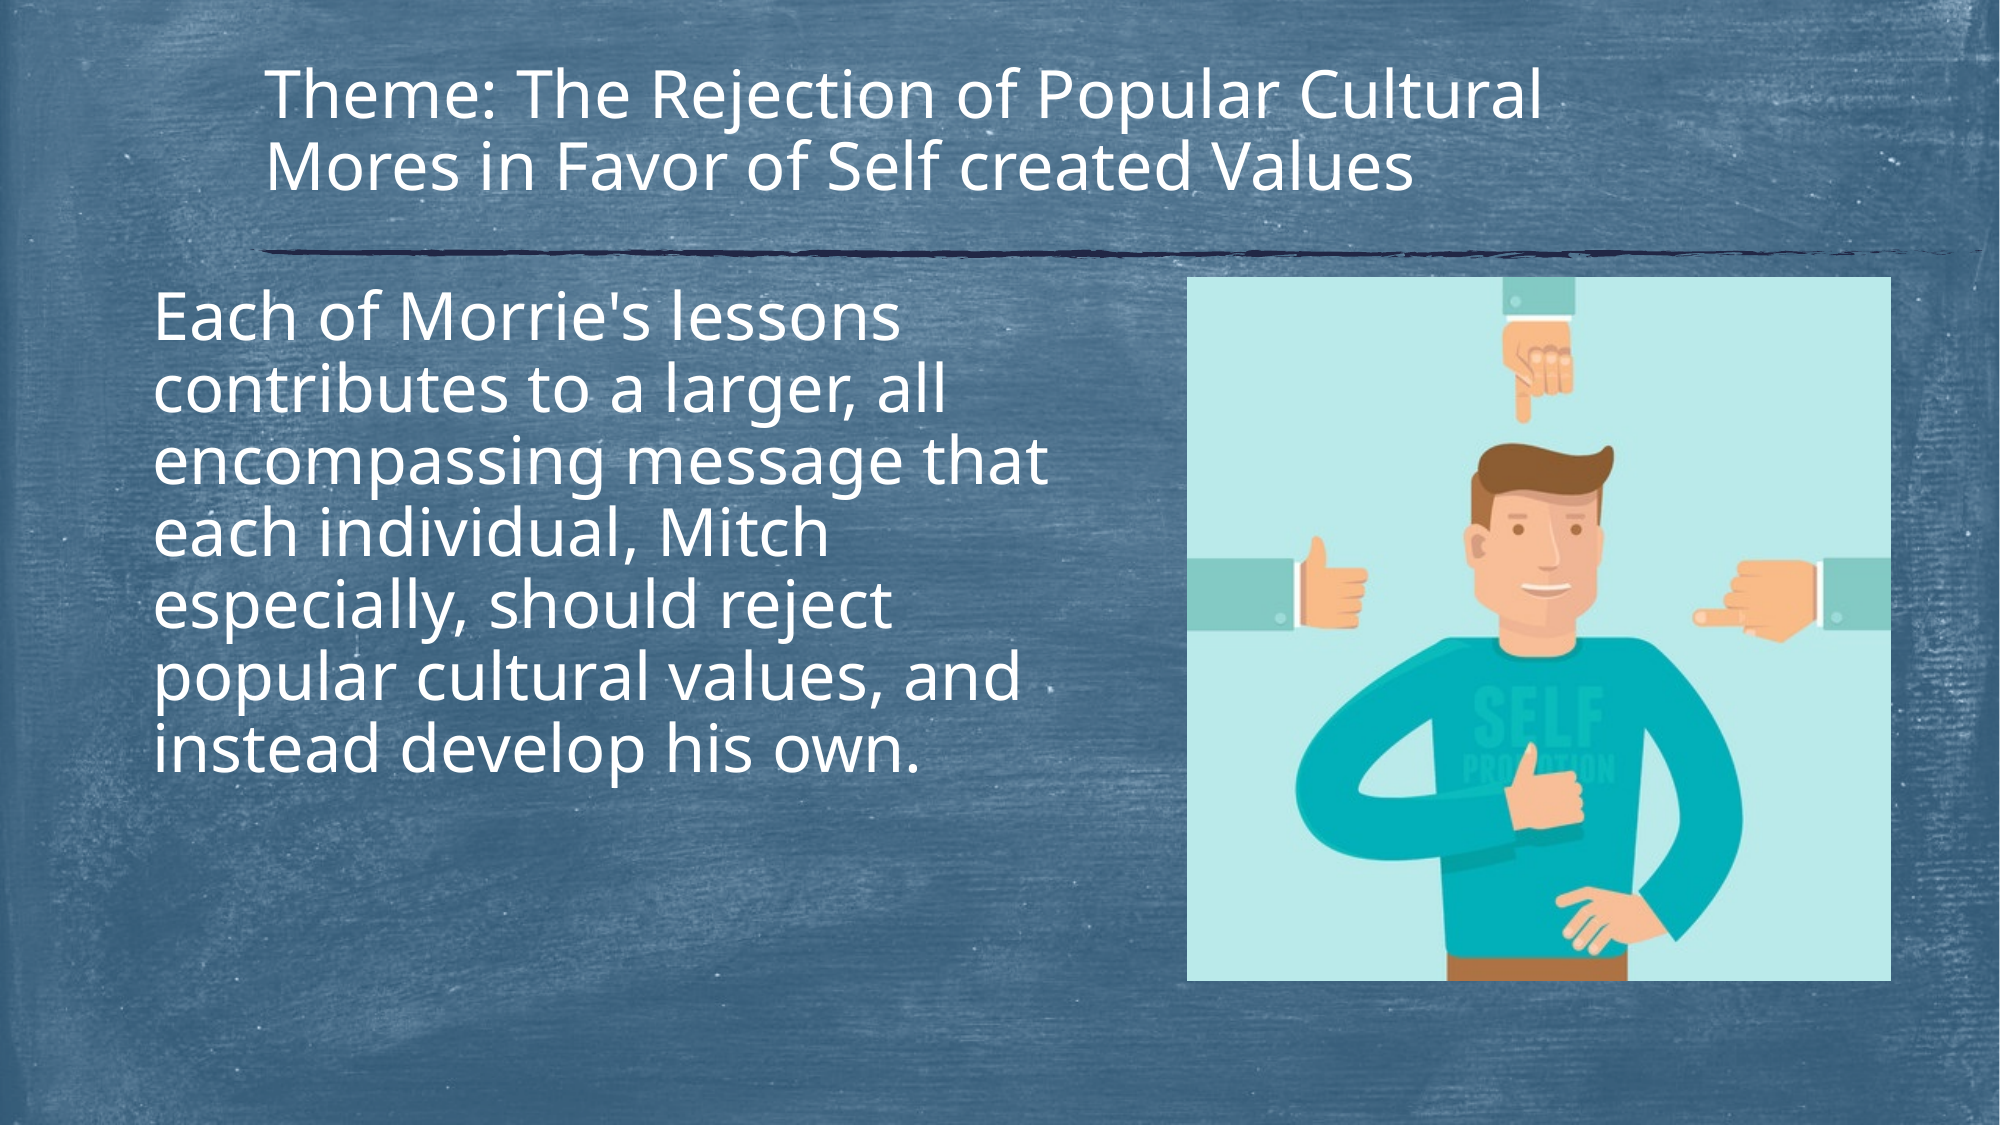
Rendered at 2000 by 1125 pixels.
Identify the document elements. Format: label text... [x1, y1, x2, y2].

list Each of Morrie's lessons contributes to a larger, all encompassing message that each individual, Mitch especially, should reject popular cultural values, and instead develop his own. [137, 275, 1100, 1013]
picture [1187, 277, 1891, 981]
title Theme: The Rejection of Popular Cultural Mores in Favor of Self created Values [249, 45, 1750, 213]
